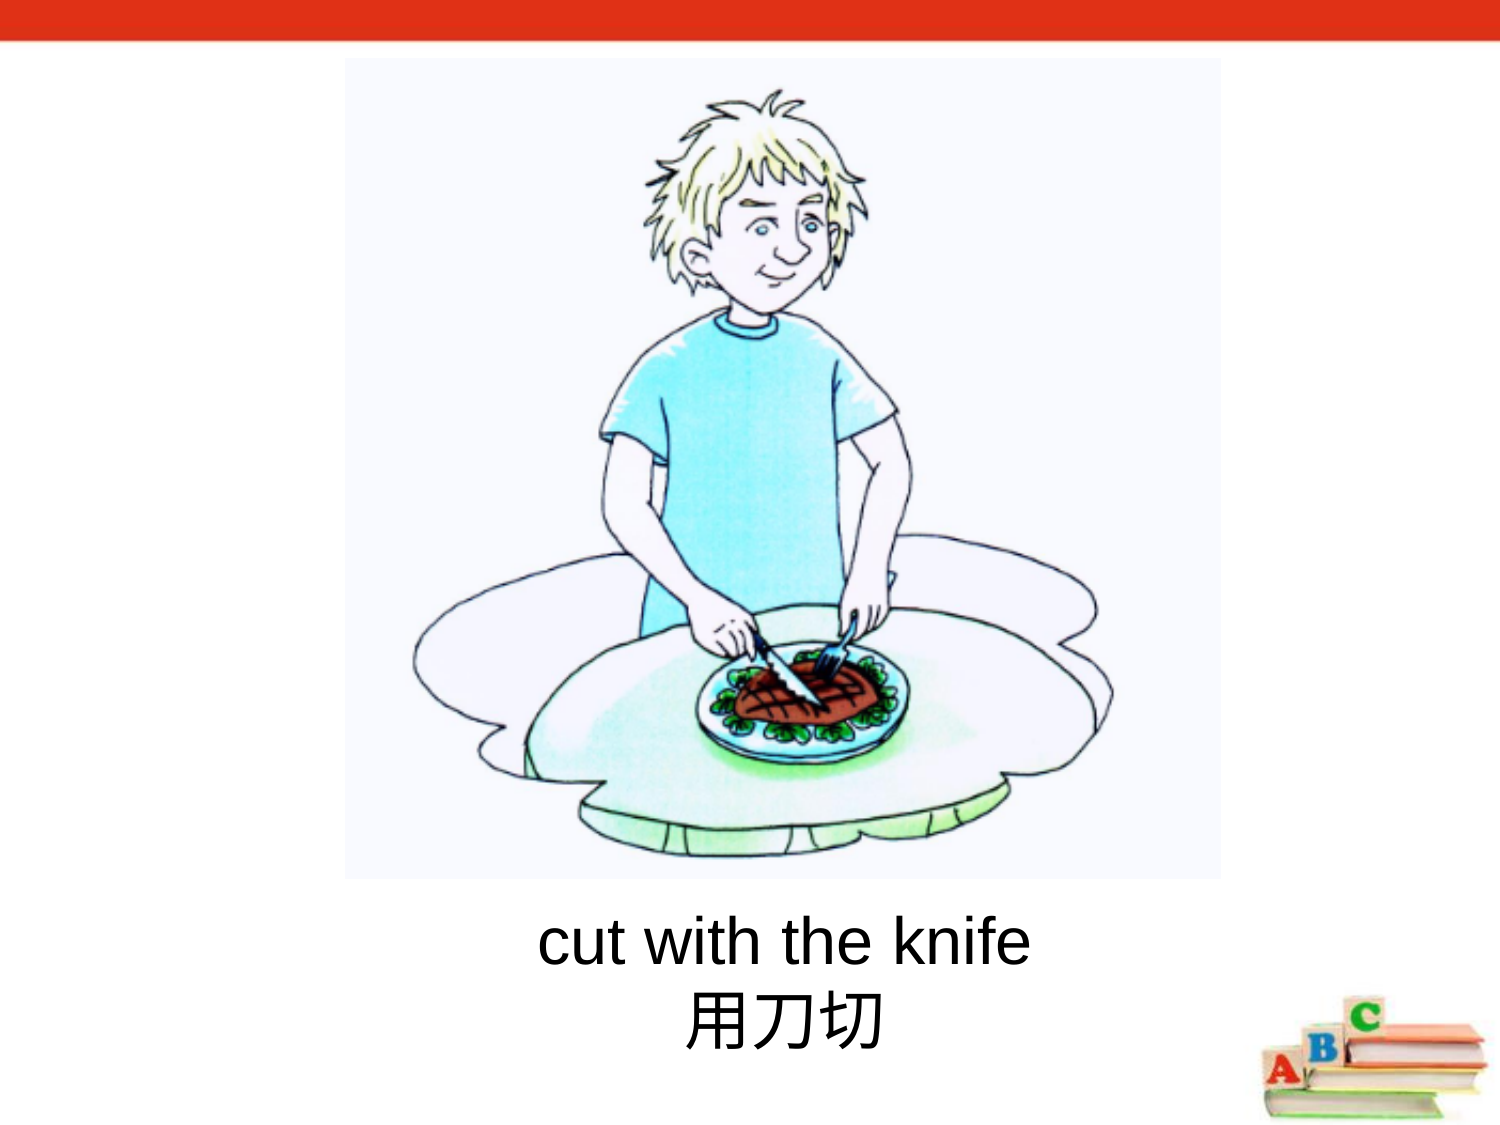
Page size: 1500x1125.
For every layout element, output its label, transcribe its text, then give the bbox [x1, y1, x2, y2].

text_box cut with the knife 用刀切 [351, 890, 1219, 1066]
picture [0, 0, 1500, 1125]
